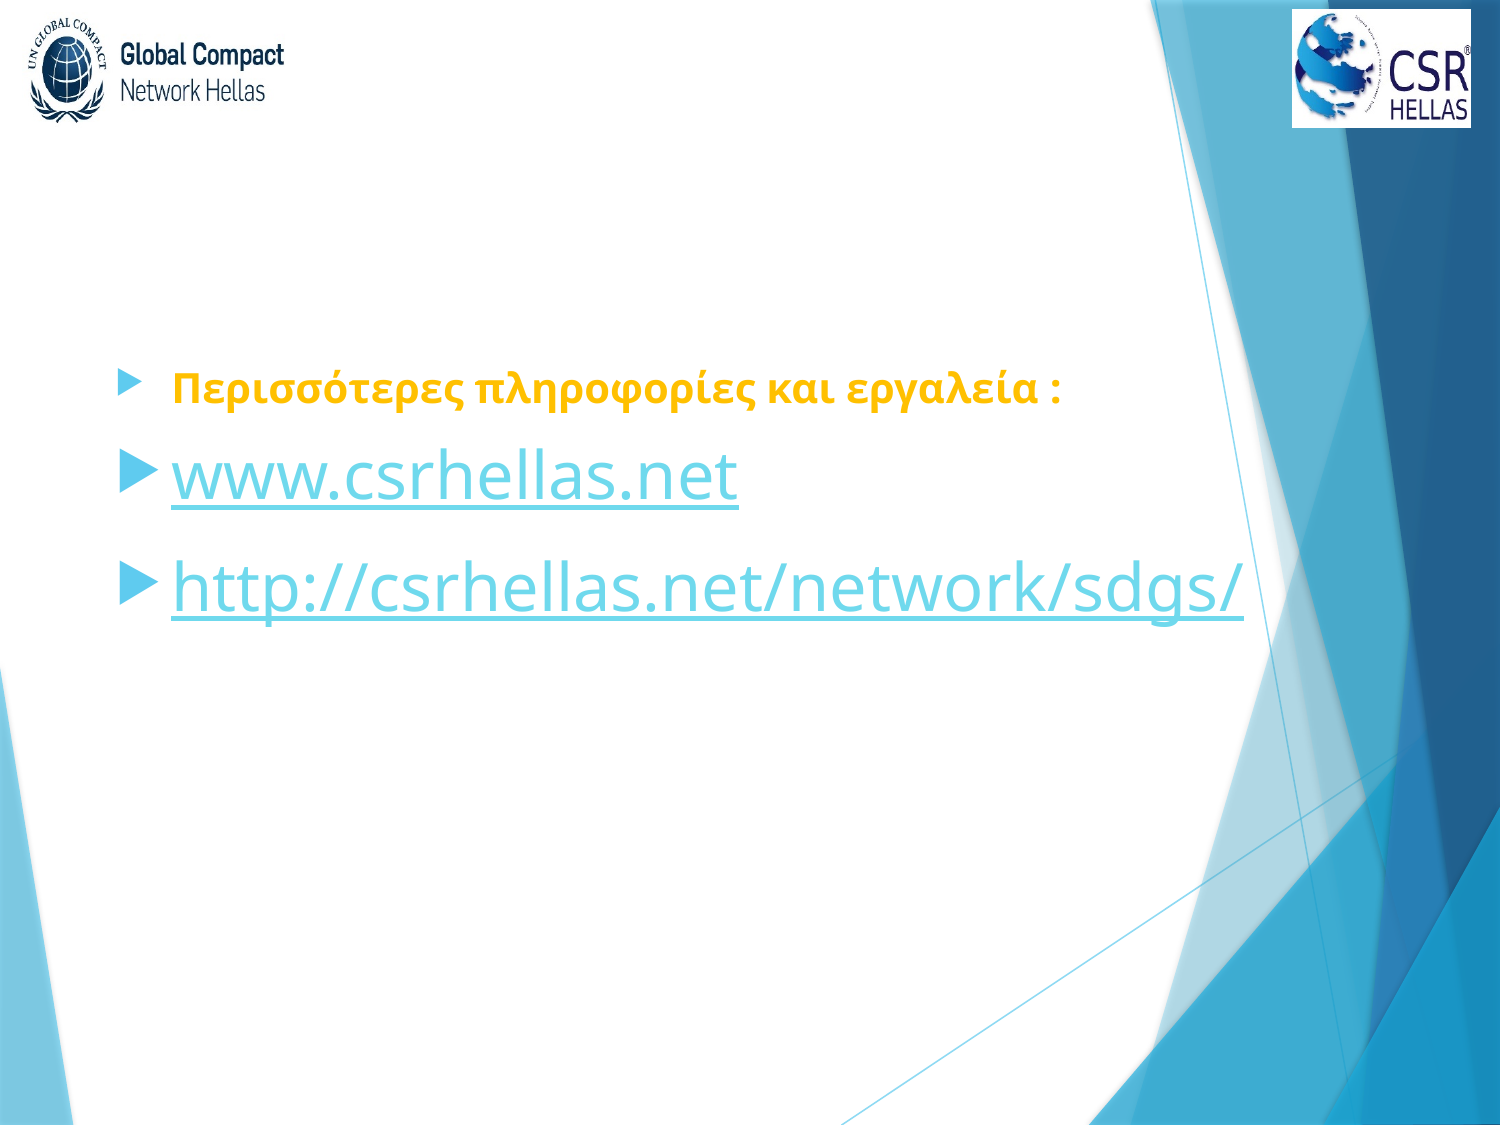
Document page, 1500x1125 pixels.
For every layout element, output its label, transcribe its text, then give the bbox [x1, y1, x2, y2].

picture [1292, 9, 1471, 128]
picture [22, 12, 293, 128]
list Περισσότερες πληροφορίες και εργαλεία : www.csrhellas.net http://csrhellas.net/network/sdgs/ [99, 354, 1330, 992]
